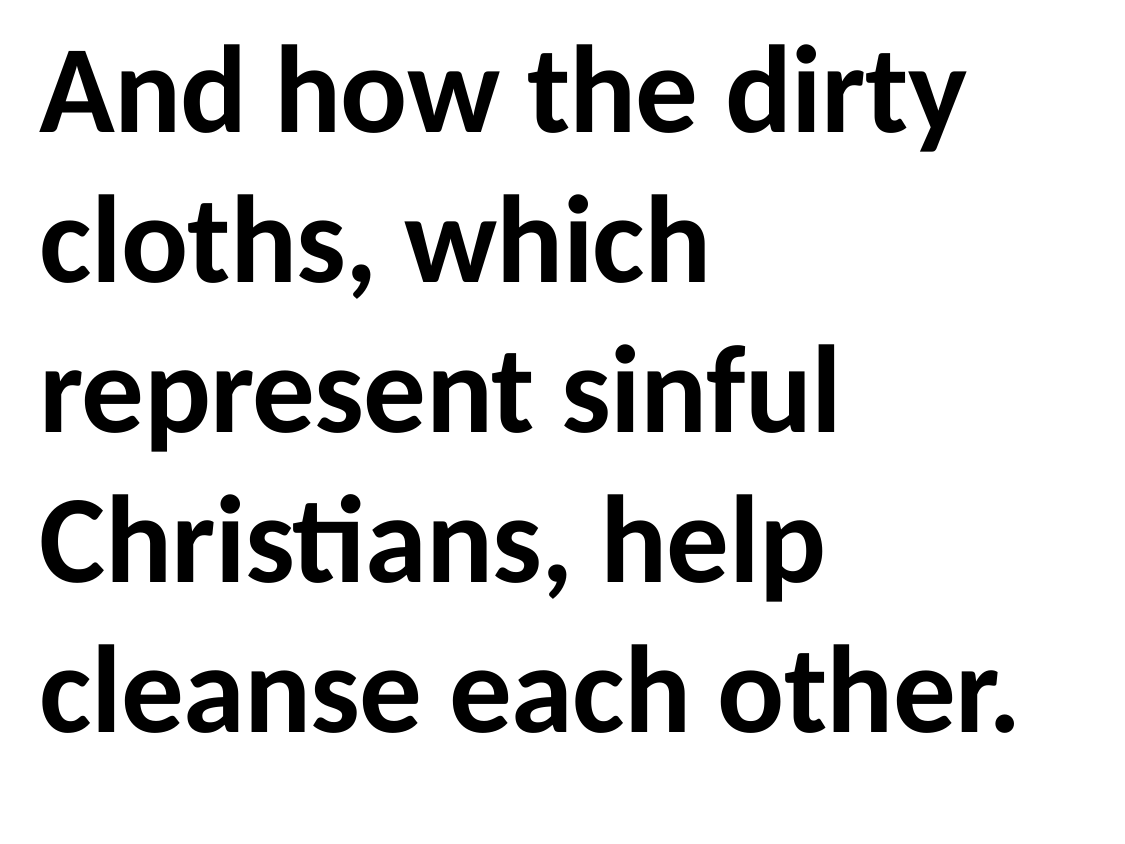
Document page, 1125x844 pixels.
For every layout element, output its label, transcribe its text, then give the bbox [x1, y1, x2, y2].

text_box And how the dirty cloths, which represent sinful Christians, help cleanse each other. [24, 0, 1125, 765]
